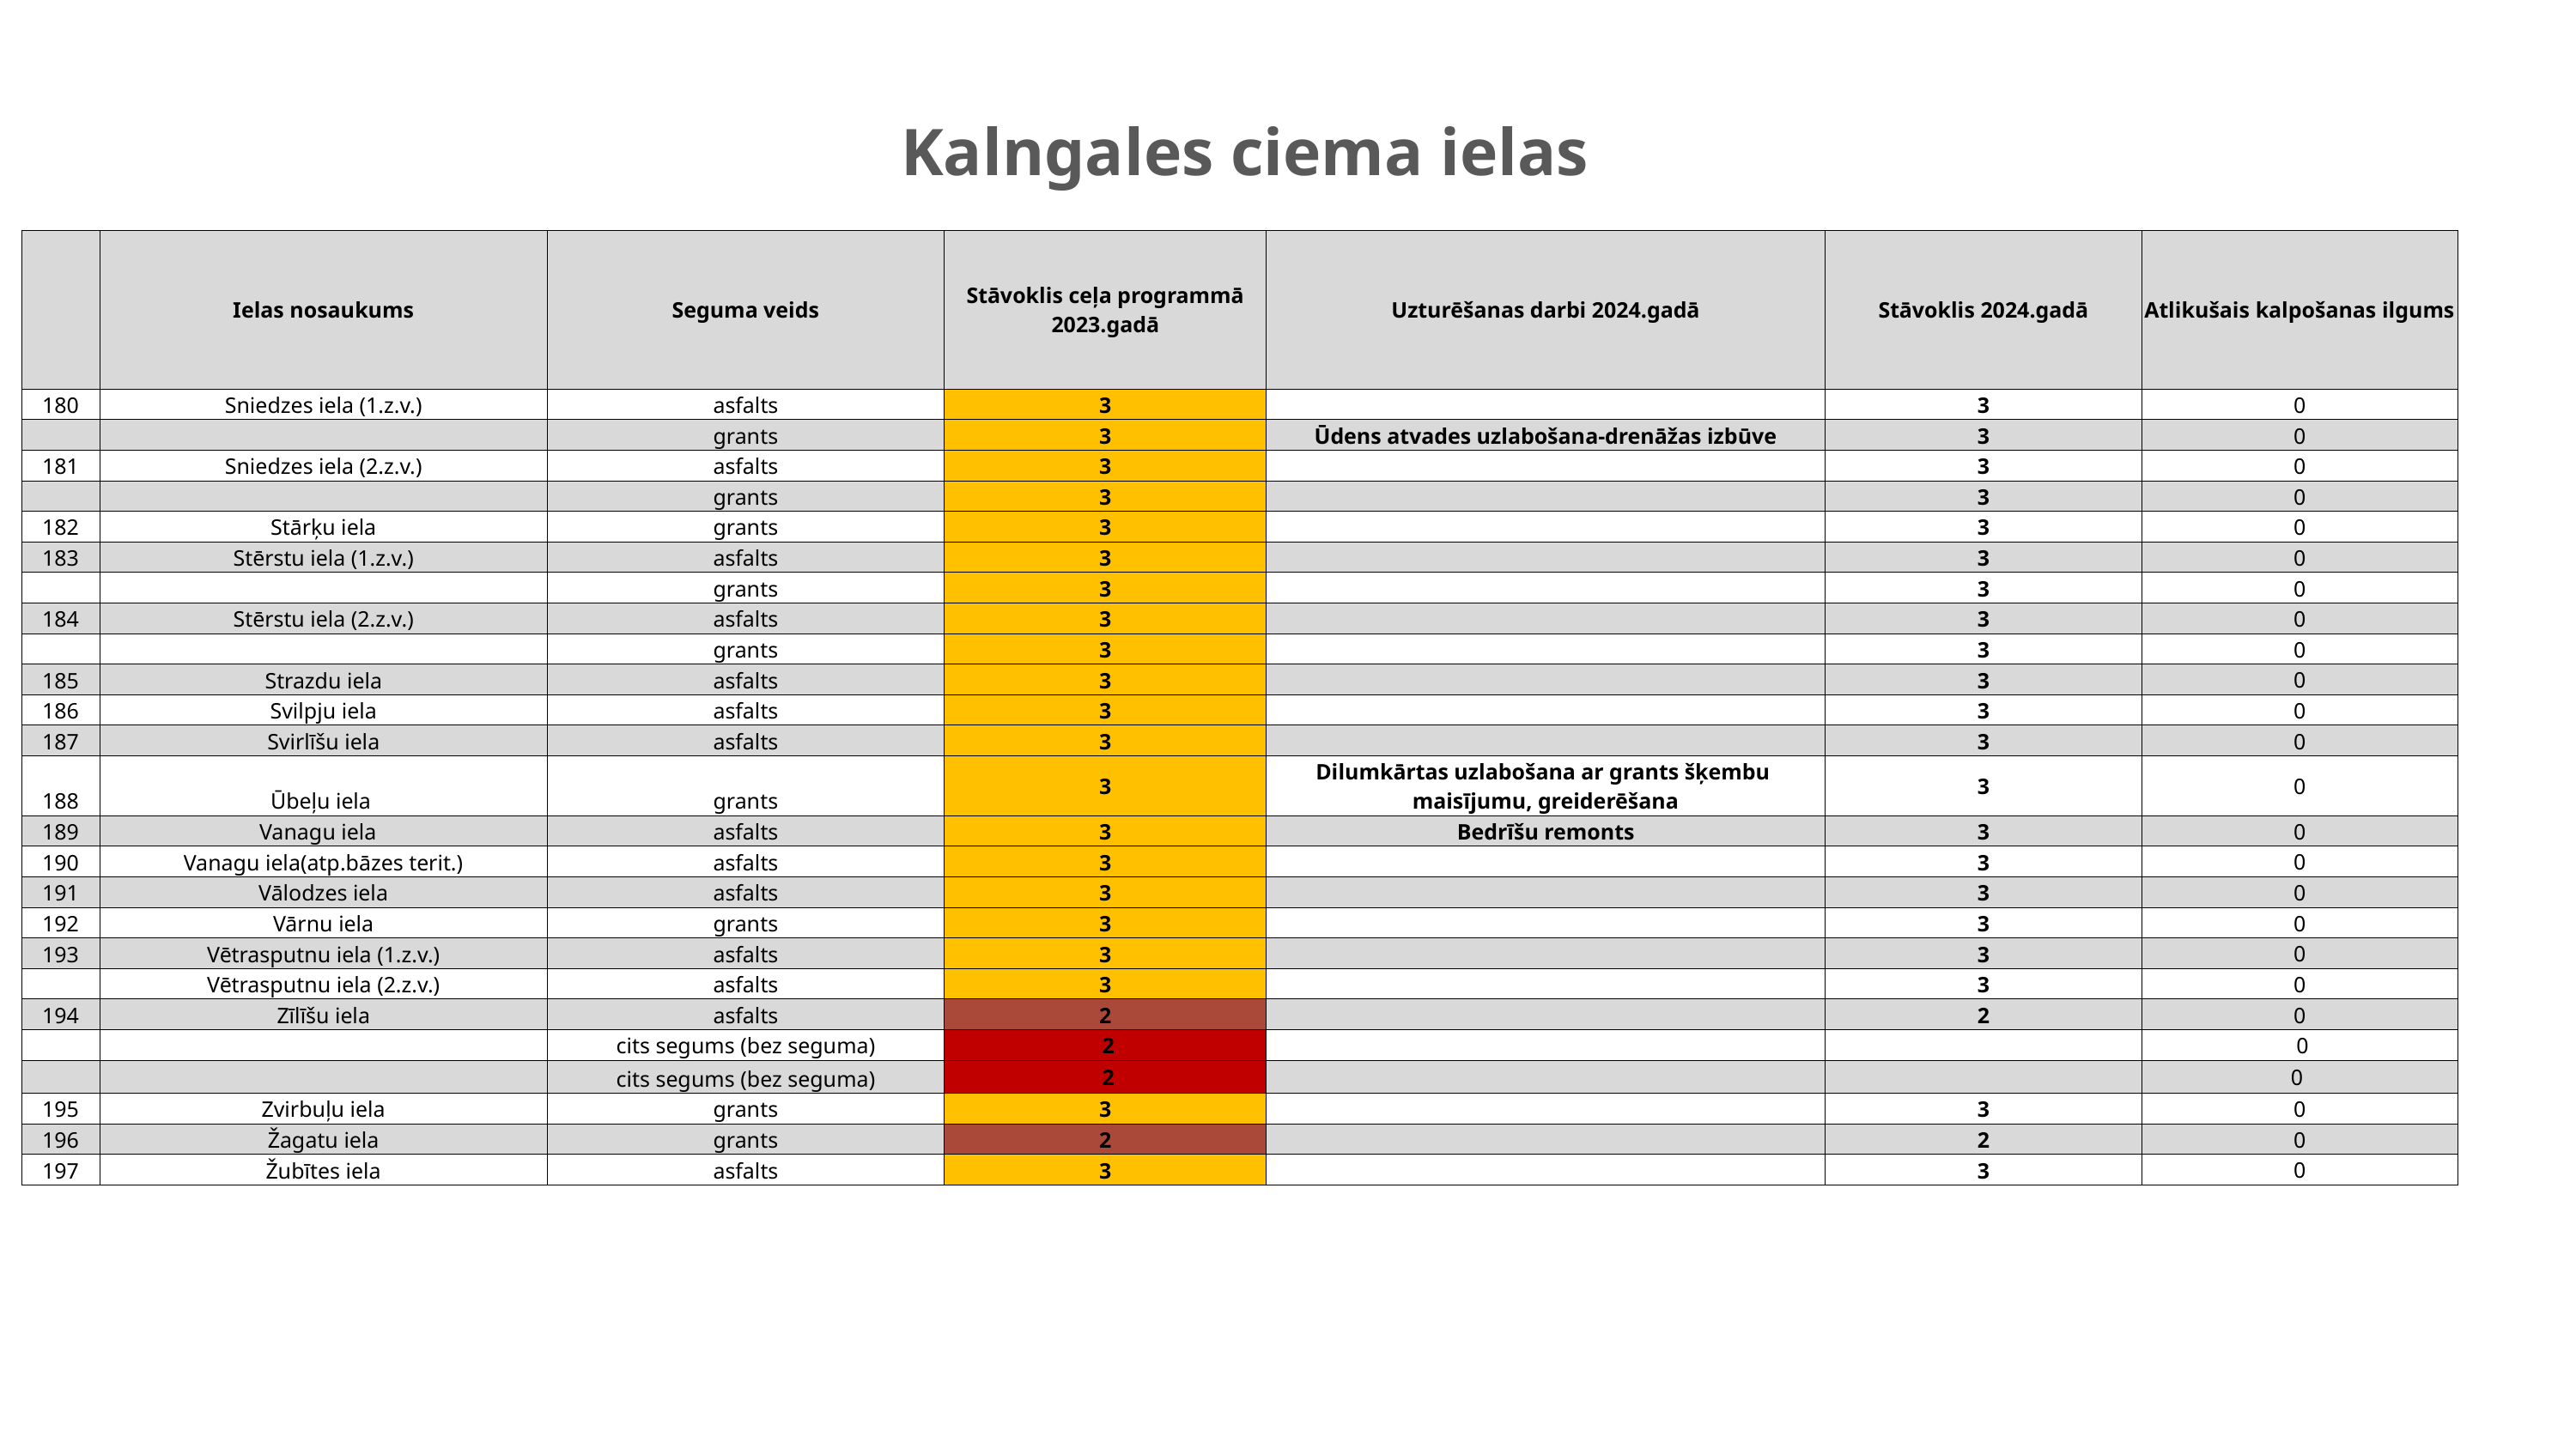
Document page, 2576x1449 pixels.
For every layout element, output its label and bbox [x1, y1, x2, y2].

table_cell [1267, 1030, 1825, 1060]
table_cell [945, 816, 1266, 846]
table_cell [1826, 1155, 2142, 1185]
table_cell [100, 725, 547, 755]
table_cell [1826, 482, 2142, 511]
table_cell [945, 420, 1266, 450]
table_cell [22, 816, 100, 846]
table_cell [2142, 725, 2458, 755]
table_cell [2142, 451, 2458, 481]
table_cell [2142, 543, 2458, 572]
table_cell [22, 1061, 100, 1093]
table_cell [548, 695, 944, 724]
table_header [548, 268, 944, 389]
table_cell [548, 1030, 944, 1060]
table_cell [22, 999, 100, 1029]
table_cell [1826, 1030, 2142, 1060]
table_cell [100, 634, 547, 664]
table_cell [100, 969, 547, 998]
table_cell [2142, 938, 2458, 968]
table_cell [2142, 999, 2458, 1029]
table_cell [1267, 543, 1825, 572]
table_cell [1826, 603, 2142, 634]
table_header [2142, 231, 2458, 389]
table_cell [100, 877, 547, 907]
table_cell [548, 512, 944, 542]
table_cell [548, 390, 944, 419]
table_cell [22, 390, 100, 419]
table_cell [100, 1125, 547, 1154]
table_cell [945, 999, 1266, 1029]
table_cell [1826, 634, 2142, 664]
table_cell [2142, 482, 2458, 511]
table_cell [1267, 908, 1825, 937]
table_cell [945, 756, 1266, 815]
table_cell [100, 695, 547, 724]
table_cell [2142, 512, 2458, 542]
table_header [1267, 268, 1825, 389]
table_cell [945, 664, 1266, 694]
table_cell [22, 451, 100, 481]
table_cell [2142, 1094, 2458, 1124]
table_cell [548, 877, 944, 907]
table_cell [1267, 725, 1825, 755]
table_cell [1267, 512, 1825, 542]
table_cell [548, 969, 944, 998]
table_cell [945, 573, 1266, 603]
table_cell [548, 451, 944, 481]
table_cell [22, 512, 100, 542]
table_cell [100, 512, 547, 542]
table_cell [548, 603, 944, 634]
table_cell [1826, 512, 2142, 542]
table_cell [945, 725, 1266, 755]
table_cell [100, 573, 547, 603]
table_cell [548, 1061, 944, 1093]
table_cell [22, 664, 100, 694]
table_cell [2142, 1030, 2458, 1060]
table_cell [1826, 938, 2142, 968]
table_cell [945, 877, 1266, 907]
table_cell [2142, 1155, 2458, 1185]
table_cell [2142, 816, 2458, 846]
table_header [1826, 268, 2142, 389]
table_cell [548, 1125, 944, 1154]
table_cell [1267, 482, 1825, 511]
table_cell [2142, 969, 2458, 998]
table_cell [548, 756, 944, 815]
table_cell [100, 390, 547, 419]
table_cell [548, 938, 944, 968]
table_cell [548, 634, 944, 664]
table_cell [1826, 1125, 2142, 1154]
table_cell [100, 1061, 547, 1093]
table_cell [22, 603, 100, 634]
table_cell [1826, 877, 2142, 907]
table_cell [1267, 999, 1825, 1029]
table_cell [548, 816, 944, 846]
table_cell [548, 725, 944, 755]
table_cell [2142, 634, 2458, 664]
table_cell [1826, 846, 2142, 876]
table_cell [2142, 1125, 2458, 1154]
table_cell [22, 1155, 100, 1185]
table_cell [945, 1061, 1266, 1093]
table_cell [1267, 451, 1825, 481]
table_cell [1267, 695, 1825, 724]
table_cell [22, 846, 100, 876]
table_cell [945, 969, 1266, 998]
table_cell [1267, 603, 1825, 634]
table_cell [22, 969, 100, 998]
table_cell [100, 846, 547, 876]
table_cell [945, 846, 1266, 876]
table_cell [22, 634, 100, 664]
table_cell [22, 420, 100, 450]
table_cell [1267, 1125, 1825, 1154]
table_header [22, 231, 100, 389]
table_cell [22, 1125, 100, 1154]
table_cell [548, 543, 944, 572]
table_cell [548, 1094, 944, 1124]
table_cell [2142, 420, 2458, 450]
table_cell [1826, 816, 2142, 846]
table_cell [945, 1125, 1266, 1154]
table_cell [945, 695, 1266, 724]
table_cell [22, 908, 100, 937]
table_cell [1267, 390, 1825, 419]
table_cell [1826, 999, 2142, 1029]
table_cell [100, 603, 547, 634]
table_cell [1826, 451, 2142, 481]
table_cell [548, 999, 944, 1029]
table_cell [22, 725, 100, 755]
table_cell [1826, 695, 2142, 724]
table_cell [2142, 1061, 2458, 1093]
table_cell [2142, 695, 2458, 724]
table_cell [100, 756, 547, 815]
table_cell [1267, 420, 1825, 450]
table_cell [1826, 390, 2142, 419]
table_cell [1267, 1094, 1825, 1124]
table_cell [945, 908, 1266, 937]
table_cell [100, 1030, 547, 1060]
table_cell [548, 573, 944, 603]
table_cell [22, 695, 100, 724]
table_cell [1267, 877, 1825, 907]
table_cell [22, 482, 100, 511]
title [225, 36, 2265, 268]
table_cell [945, 1094, 1266, 1124]
table_cell [1267, 756, 1825, 815]
table_cell [1826, 1061, 2142, 1093]
table_cell [100, 420, 547, 450]
table_cell [100, 938, 547, 968]
table_cell [2142, 908, 2458, 937]
table_cell [100, 1155, 547, 1185]
table_cell [548, 482, 944, 511]
table_cell [100, 482, 547, 511]
table_cell [548, 908, 944, 937]
table_cell [100, 816, 547, 846]
table_cell [548, 846, 944, 876]
table_cell [100, 543, 547, 572]
table_cell [100, 451, 547, 481]
table_cell [100, 1094, 547, 1124]
table_cell [1267, 664, 1825, 694]
table_cell [945, 482, 1266, 511]
table_cell [945, 451, 1266, 481]
table_cell [1267, 634, 1825, 664]
table_cell [1826, 969, 2142, 998]
table_cell [22, 1094, 100, 1124]
table_cell [22, 1030, 100, 1060]
table_cell [22, 938, 100, 968]
table_cell [2142, 846, 2458, 876]
table_cell [2142, 877, 2458, 907]
table_cell [1826, 756, 2142, 815]
table_cell [22, 877, 100, 907]
table_cell [1267, 816, 1825, 846]
table_cell [22, 756, 100, 815]
table_cell [2142, 390, 2458, 419]
table_cell [1267, 1155, 1825, 1185]
table_cell [945, 543, 1266, 572]
table_cell [1267, 846, 1825, 876]
table_cell [1826, 908, 2142, 937]
table_cell [2142, 664, 2458, 694]
table_cell [22, 543, 100, 572]
table_cell [2142, 573, 2458, 603]
table_cell [1826, 573, 2142, 603]
table_cell [945, 603, 1266, 634]
table_cell [100, 908, 547, 937]
table_cell [1826, 420, 2142, 450]
table_cell [1267, 1061, 1825, 1093]
table_cell [100, 999, 547, 1029]
table_cell [2142, 603, 2458, 634]
table_cell [1826, 543, 2142, 572]
table_cell [945, 938, 1266, 968]
table_cell [1826, 725, 2142, 755]
table_cell [945, 390, 1266, 419]
table_cell [1267, 573, 1825, 603]
table_cell [100, 664, 547, 694]
table_cell [1267, 969, 1825, 998]
table_cell [945, 1155, 1266, 1185]
table_cell [548, 1155, 944, 1185]
table_cell [1826, 1094, 2142, 1124]
table_cell [2142, 756, 2458, 815]
table_cell [945, 512, 1266, 542]
table_header [100, 231, 547, 389]
table_cell [945, 634, 1266, 664]
table_cell [548, 420, 944, 450]
table_cell [945, 1030, 1266, 1060]
table_header [945, 268, 1266, 389]
table_cell [1826, 664, 2142, 694]
table_cell [548, 664, 944, 694]
table_cell [1267, 938, 1825, 968]
table_cell [22, 573, 100, 603]
